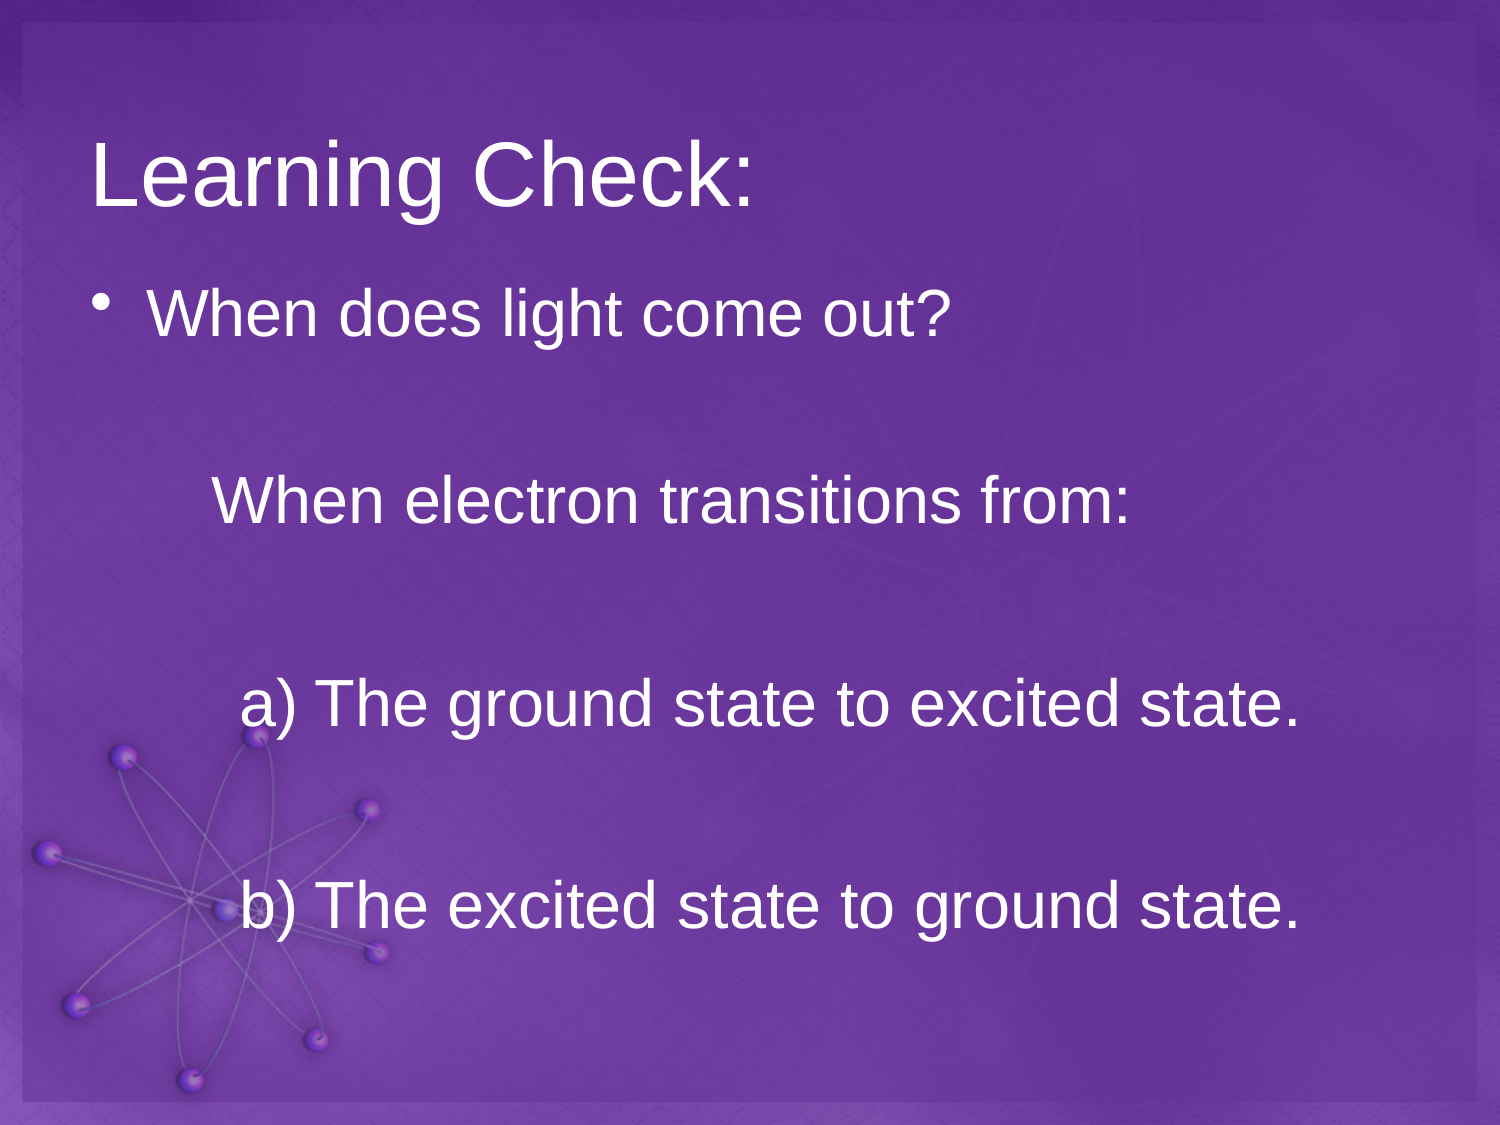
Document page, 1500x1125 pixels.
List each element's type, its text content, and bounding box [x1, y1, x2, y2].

title Learning Check: [74, 44, 1425, 233]
picture [0, 0, 1500, 1125]
list When does light come out? When electron transitions from: The ground state to excited state. The excited state to ground state. [74, 262, 1425, 1006]
